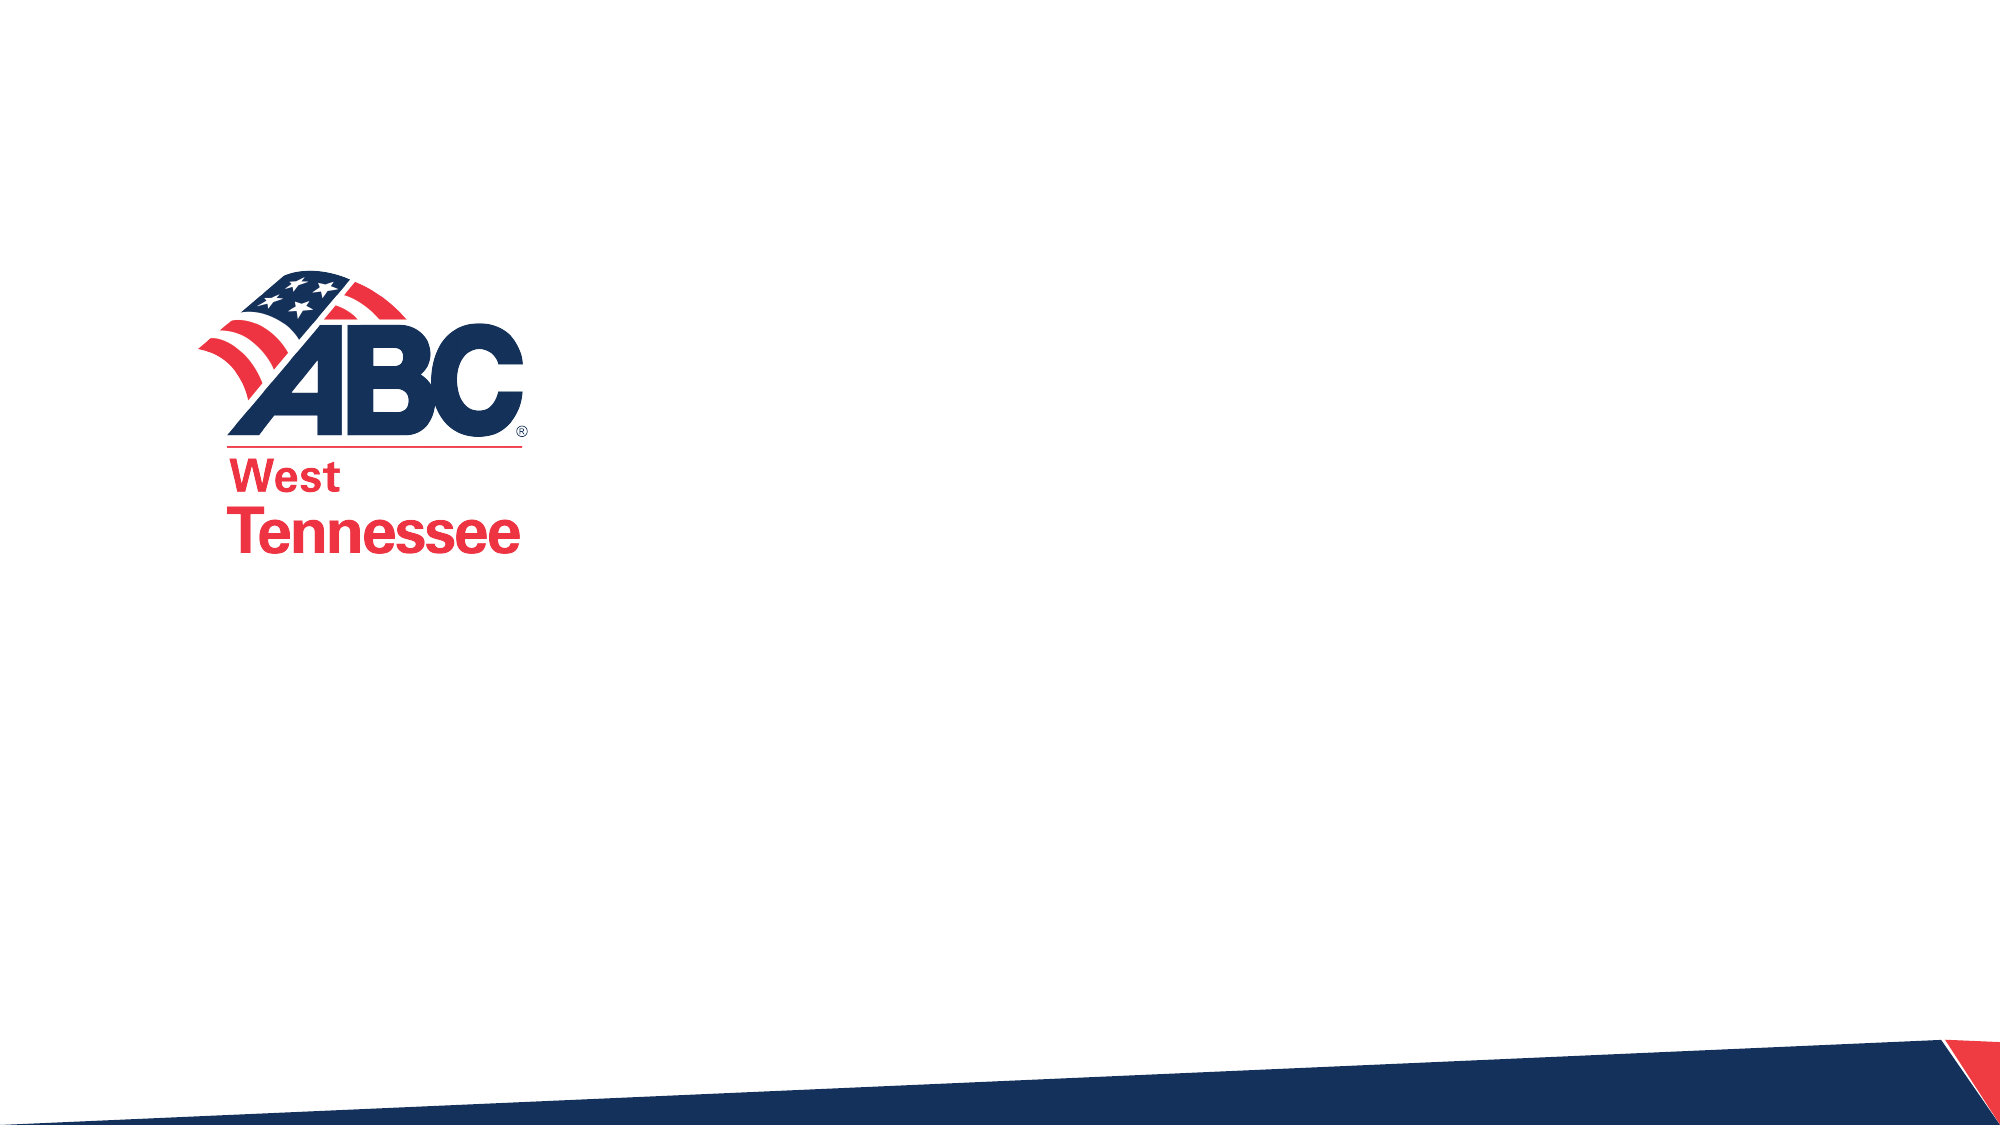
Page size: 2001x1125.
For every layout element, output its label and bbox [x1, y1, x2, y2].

picture [125, 238, 622, 582]
